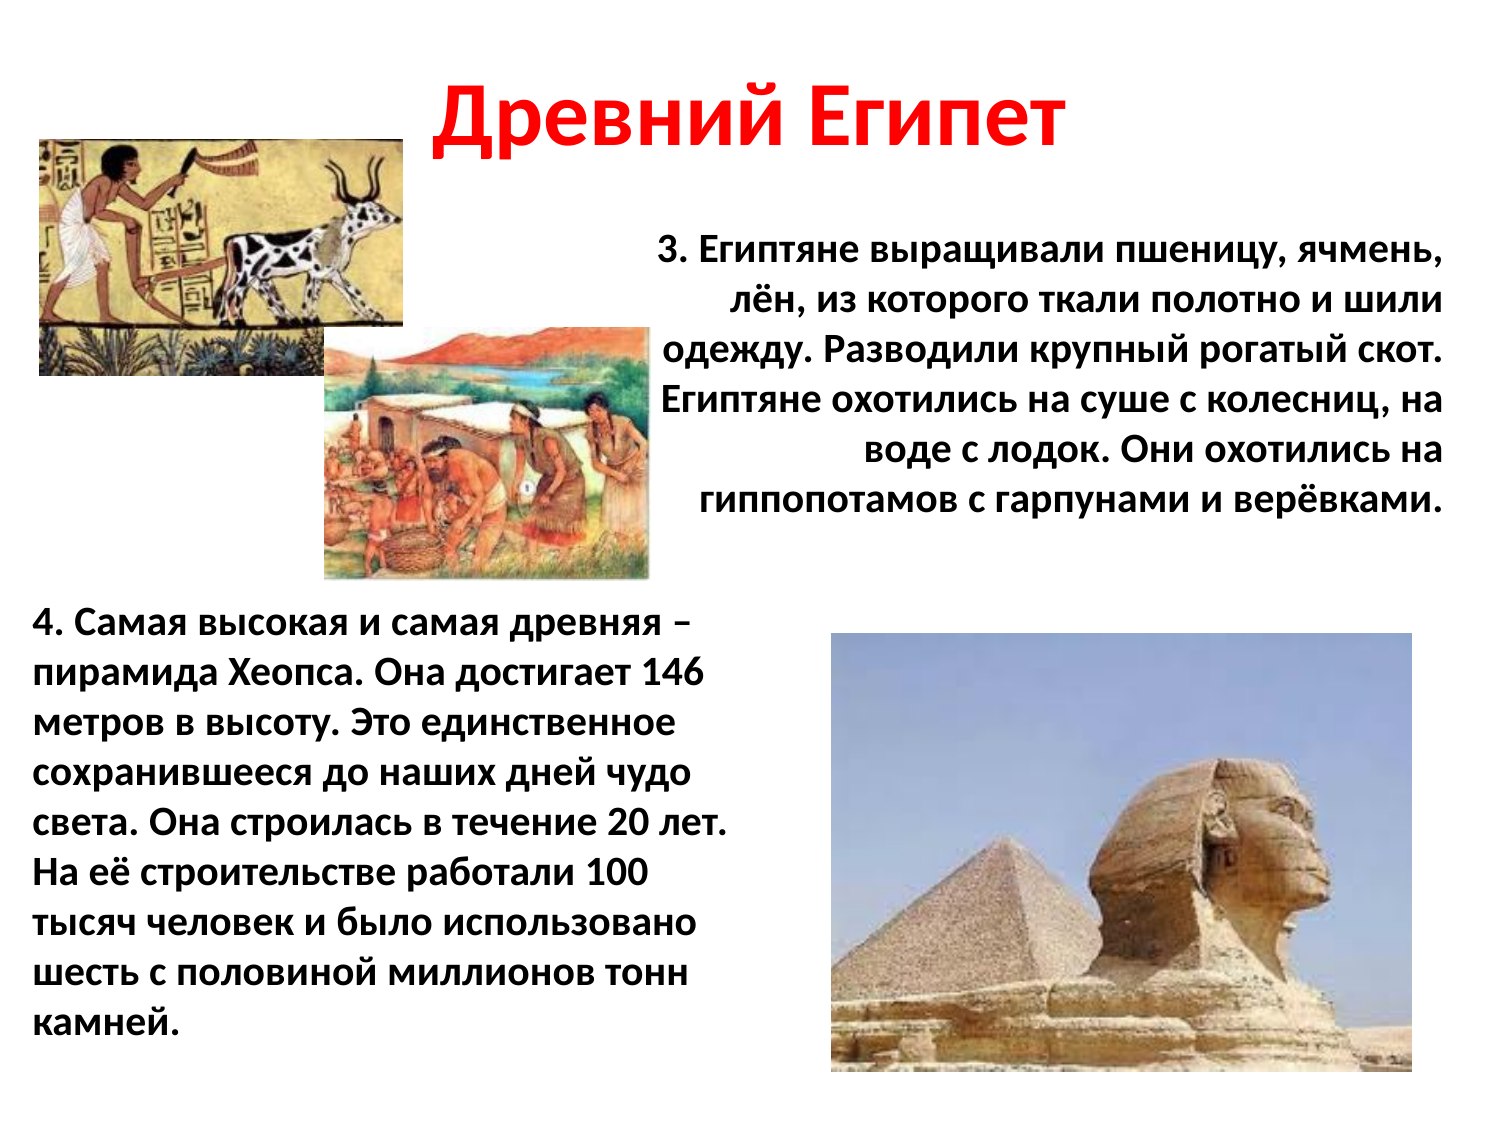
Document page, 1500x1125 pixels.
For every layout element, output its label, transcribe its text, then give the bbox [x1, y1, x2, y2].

text_box 4. Самая высокая и самая древняя – пирамида Хеопса. Она достигает 146 метров в высоту. Это единственное сохранившееся до наших дней чудо света. Она строилась в течение 20 лет. На её строительстве работали 100 тысяч человек и было использовано шесть с половиной миллионов тонн камней. [17, 586, 762, 1052]
picture [39, 138, 651, 581]
title Древний Египет [75, 45, 1425, 173]
picture [831, 633, 1412, 1072]
text_box 3. Египтяне выращивали пшеницу, ячмень, лён, из которого ткали полотно и шили одежду. Разводили крупный рогатый скот. Египтяне охотились на суше с колесниц, на воде с лодок. Они охотились на гиппопотамов с гарпунами и верёвками. [608, 213, 1459, 529]
